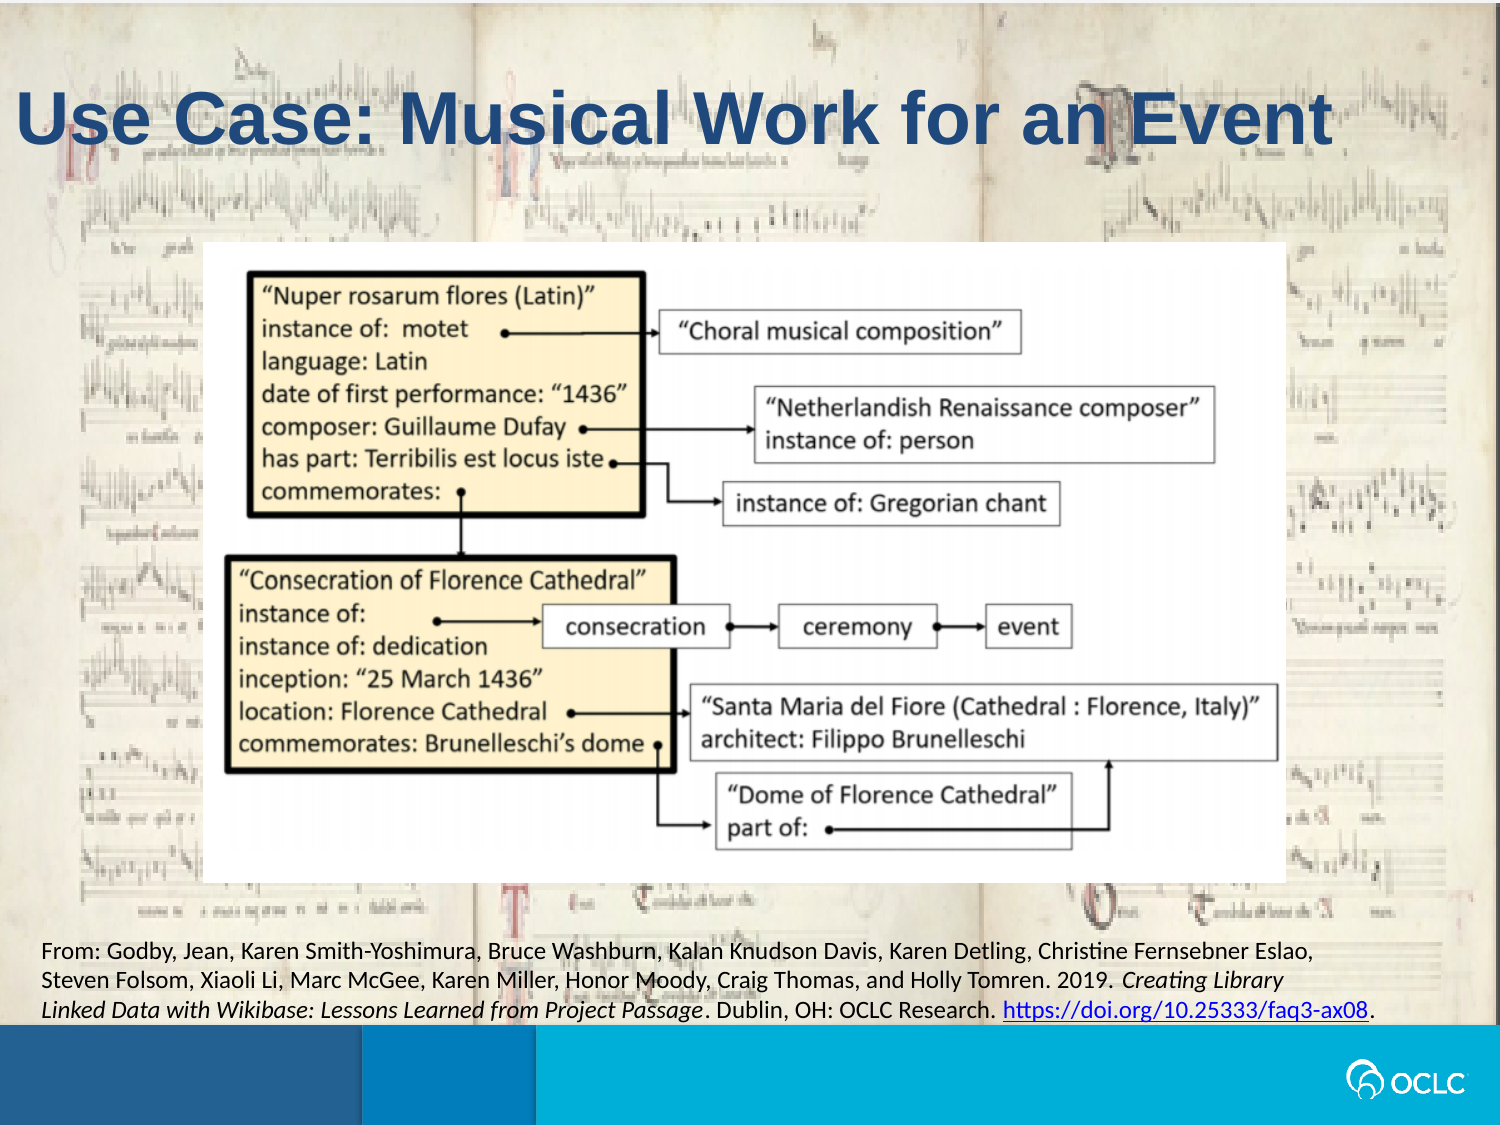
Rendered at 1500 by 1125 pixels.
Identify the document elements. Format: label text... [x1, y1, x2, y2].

picture [203, 242, 1286, 883]
text_box From: Godby, Jean, Karen Smith-Yoshimura, Bruce Washburn, Kalan Knudson Davis, Karen Detling, Christine Fernsebner Eslao, Steven Folsom, Xiaoli Li, Marc McGee, Karen Miller, Honor Moody, Craig Thomas, and Holly Tomren. 2019. Creating Library Linked Data with Wikibase: Lessons Learned from Project Passage. Dublin, OH: OCLC Research. https://doi.org/10.25333/faq3-ax08. [26, 926, 1402, 1057]
text_box Use Case: Musical Work for an Event [0, 31, 1489, 197]
